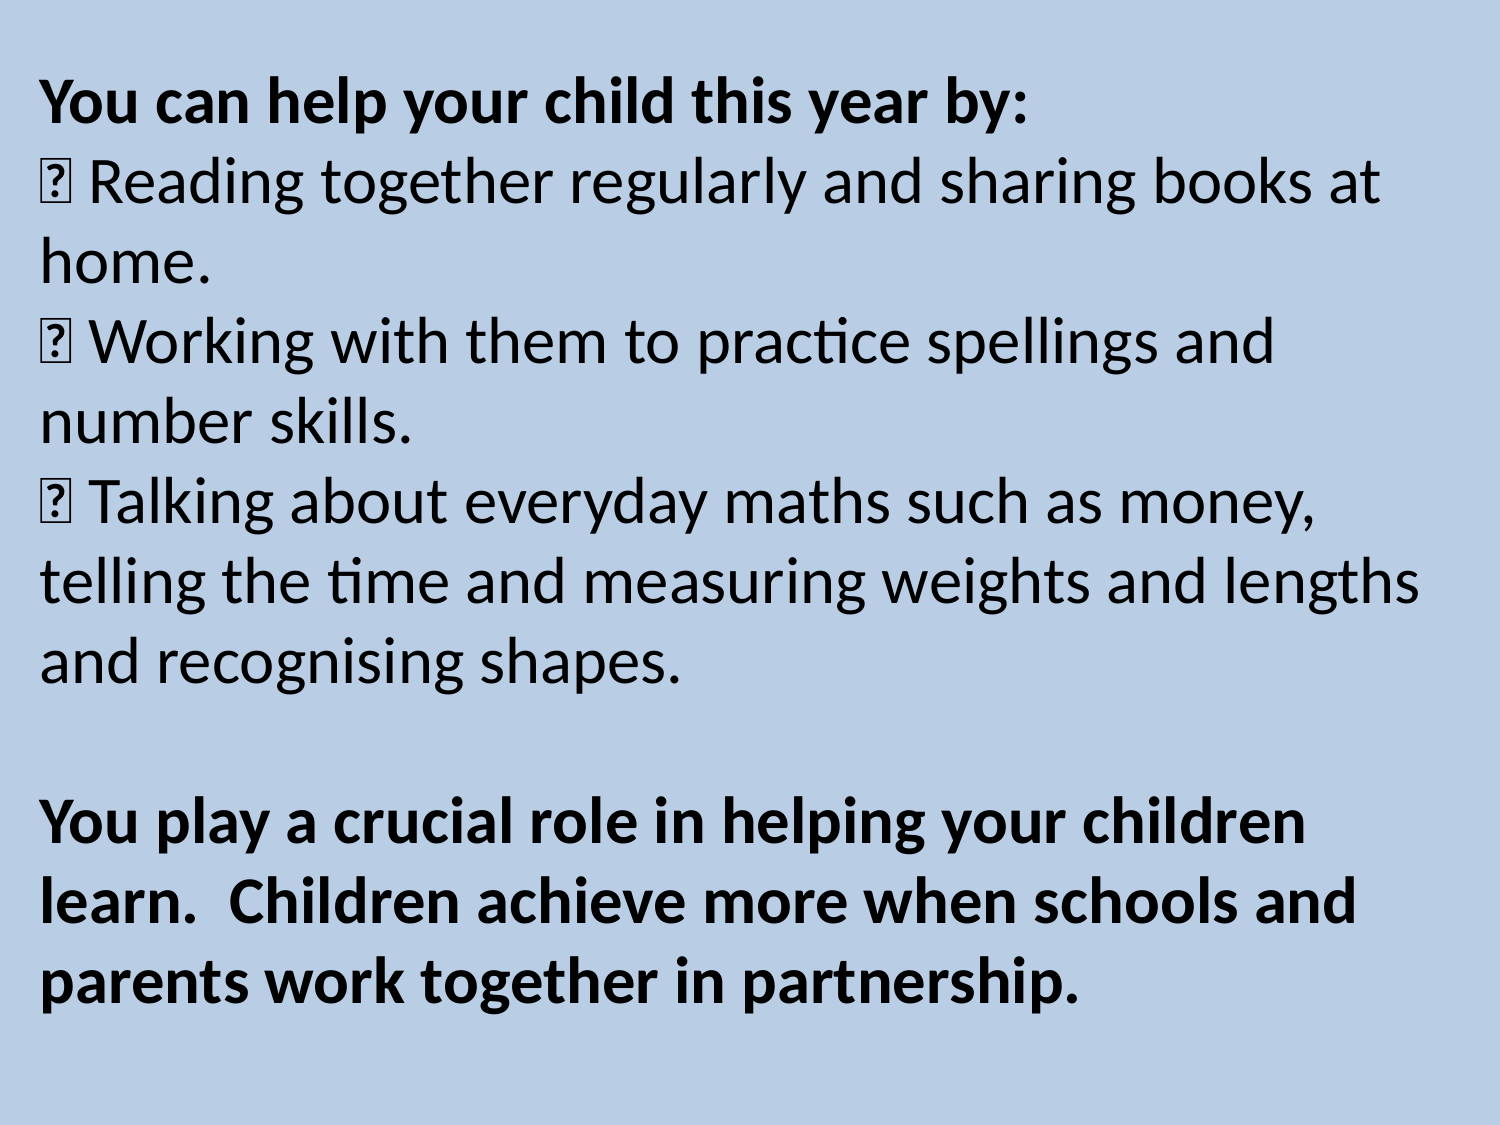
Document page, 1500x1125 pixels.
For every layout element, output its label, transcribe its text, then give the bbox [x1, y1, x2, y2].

text_box You can help your child this year by:  Reading together regularly and sharing books at home.  Working with them to practice spellings and number skills.  Talking about everyday maths such as money, telling the time and measuring weights and lengths and recognising shapes. You play a crucial role in helping your children learn. Children achieve more when schools and parents work together in partnership. [24, 49, 1438, 1105]
